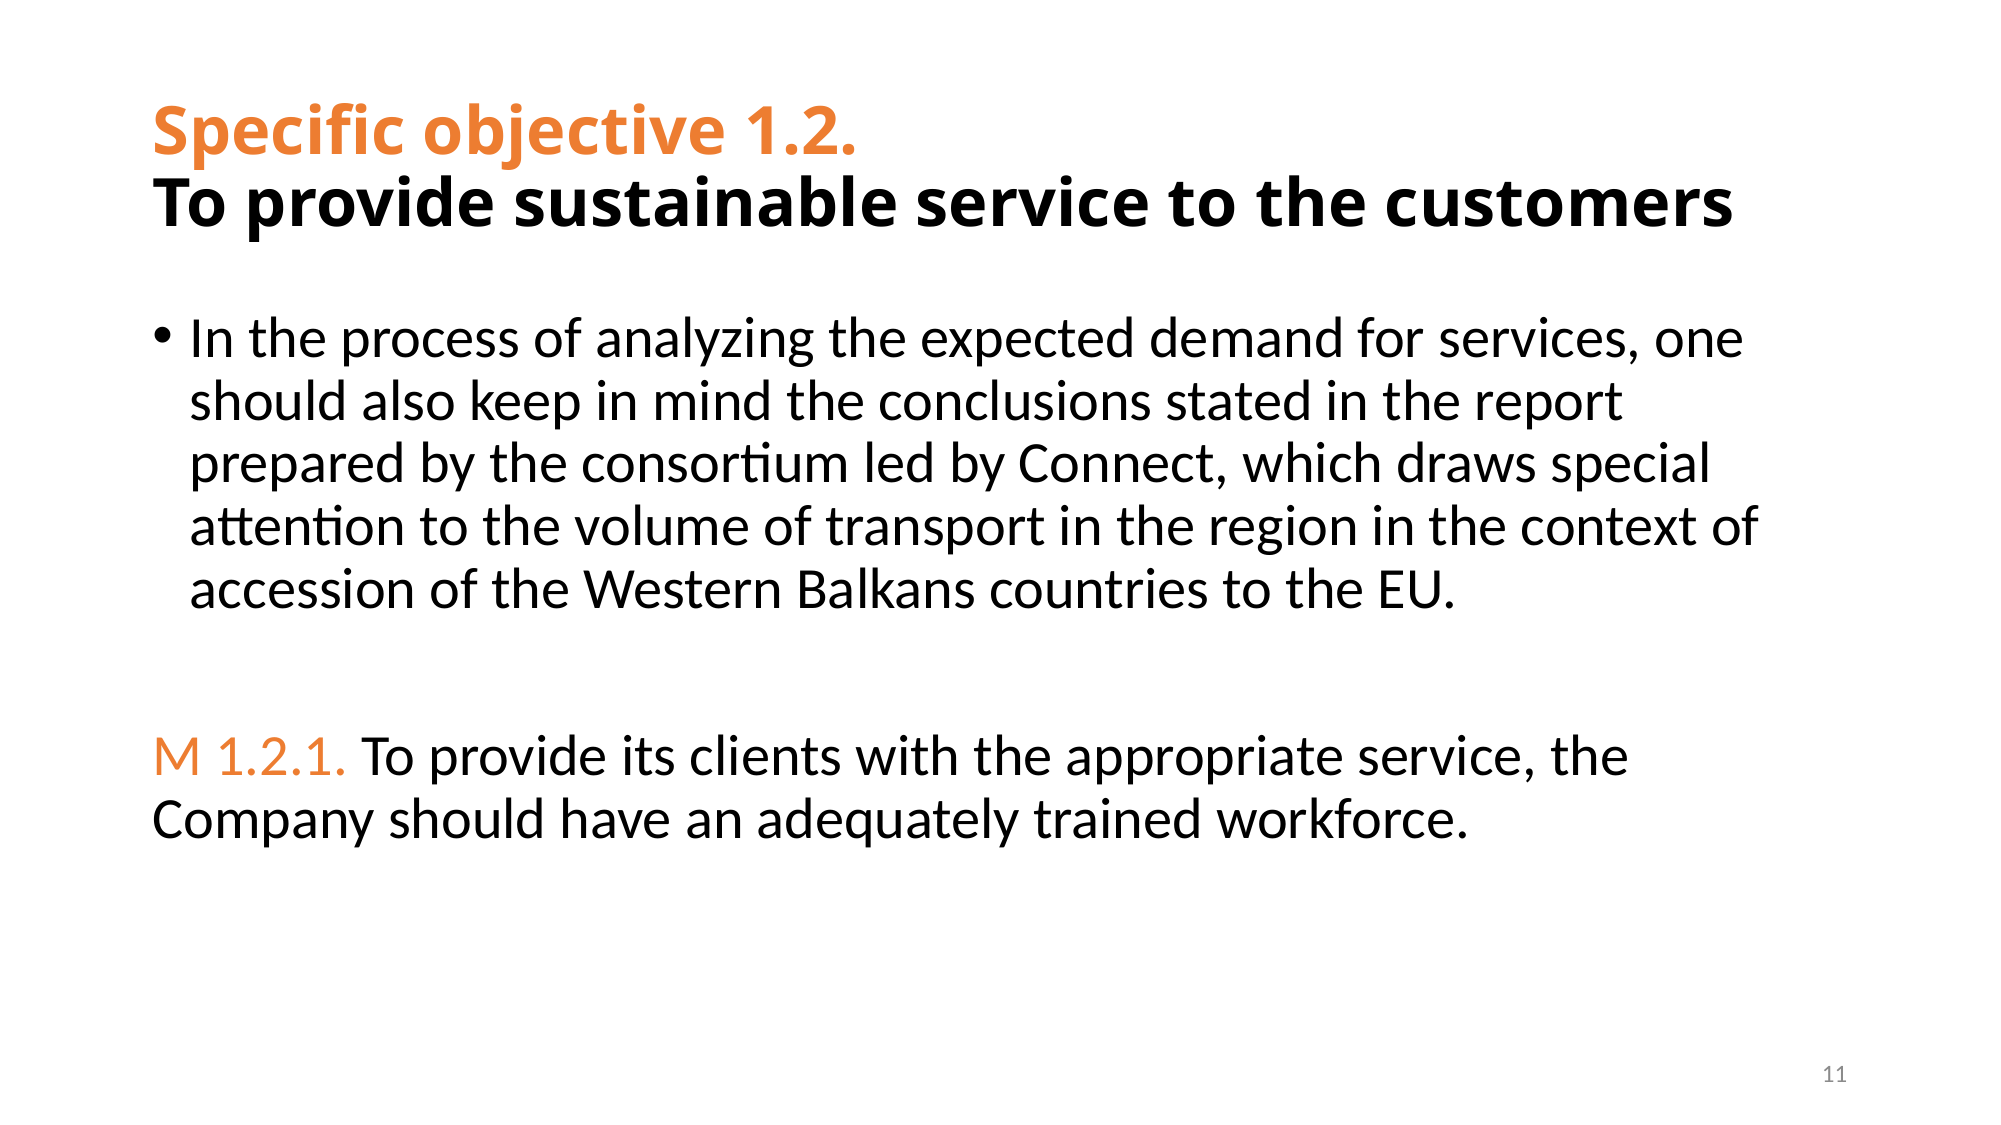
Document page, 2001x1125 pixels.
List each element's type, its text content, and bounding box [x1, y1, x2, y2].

title Specific objective 1.2. To provide sustainable service to the customers [137, 59, 1863, 278]
list In the process of analyzing the expected demand for services, one should also keep in mind the conclusions stated in the report prepared by the consortium led by Connect, which draws special attention to the volume of transport in the region in the context of accession of the Western Balkans countries to the EU. M 1.2.1. To provide its clients with the appropriate service, the Company should have an adequately trained workforce. [137, 299, 1863, 1014]
slide_number 11 [1412, 1042, 1863, 1103]
